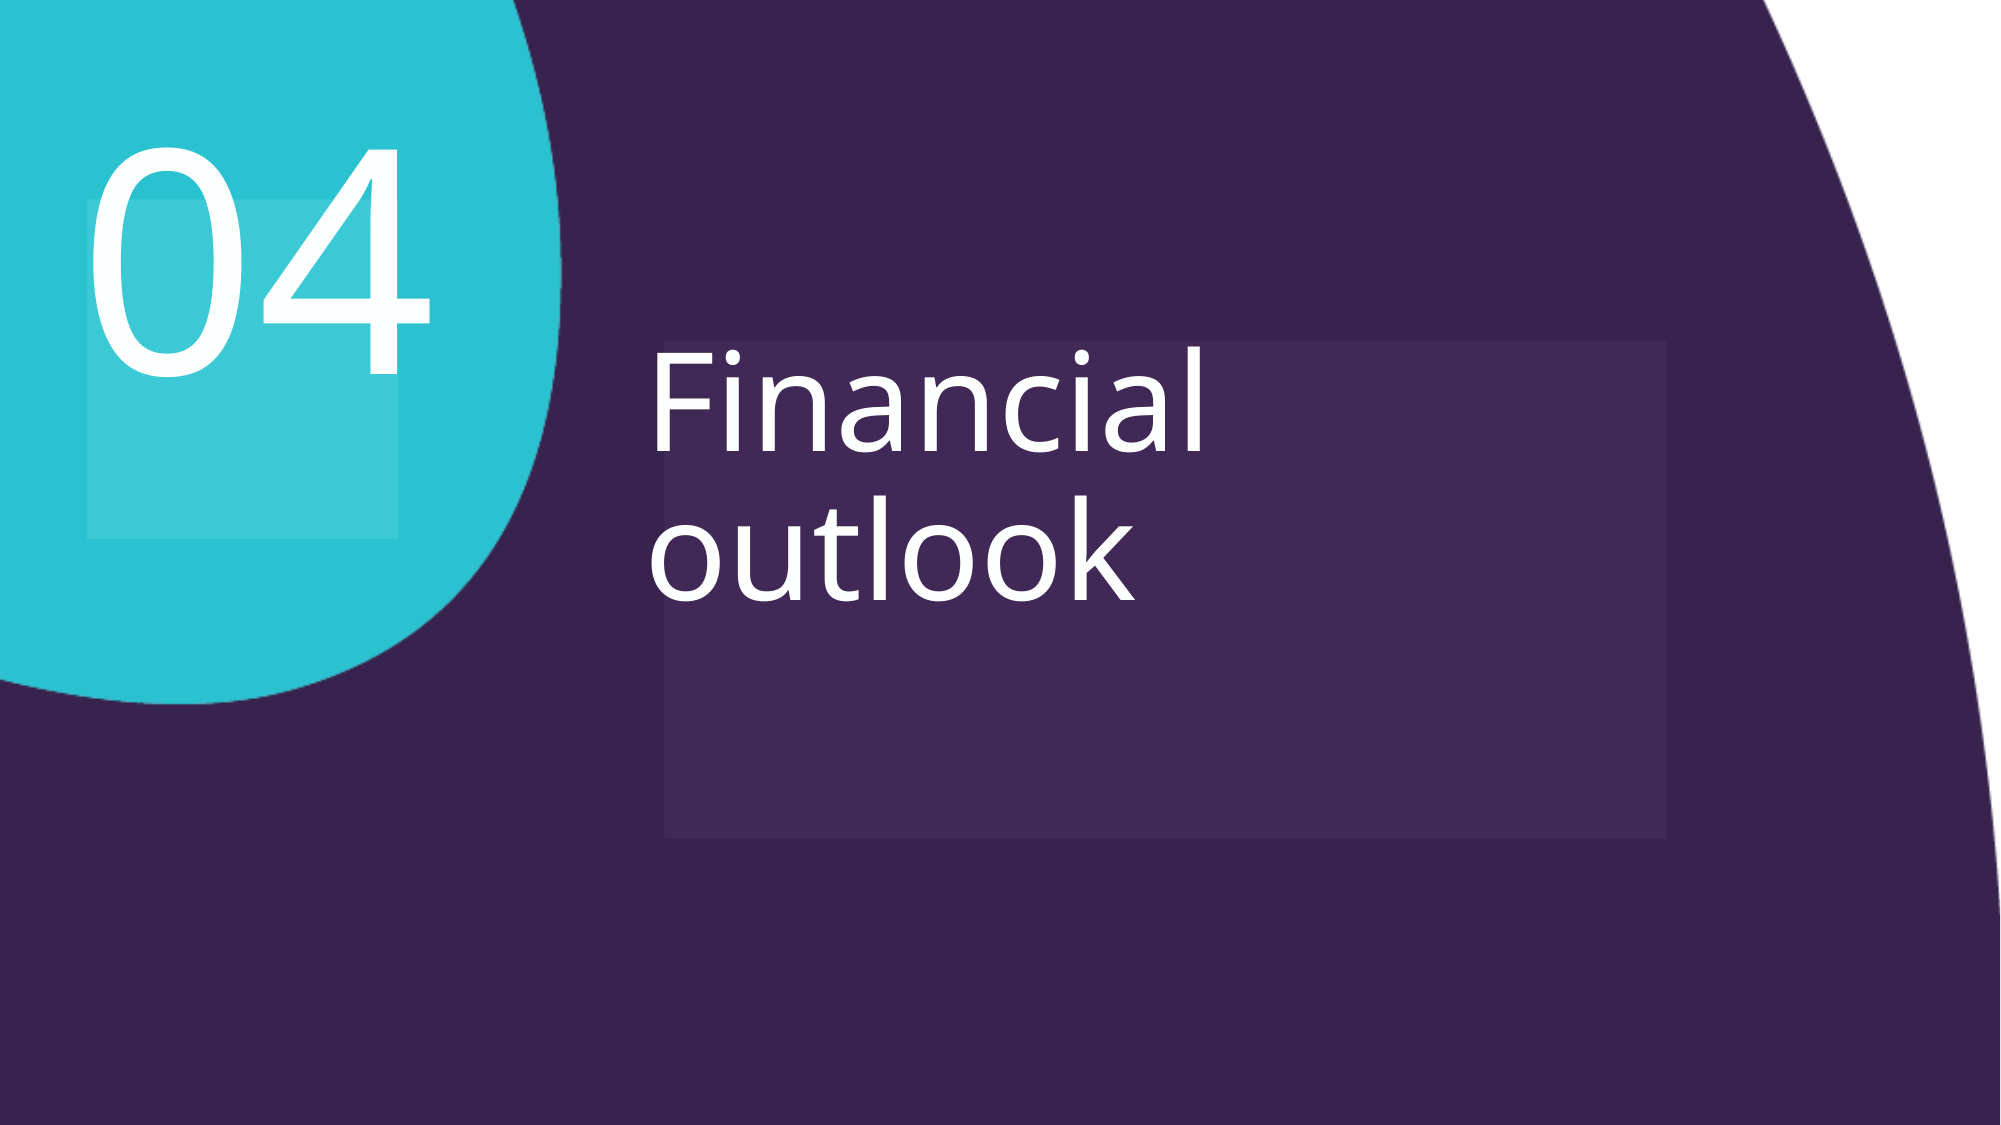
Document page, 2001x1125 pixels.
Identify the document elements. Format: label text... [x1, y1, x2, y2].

picture [0, 0, 2001, 1125]
list Financial outlook [629, 325, 1652, 654]
list 04 [63, 96, 498, 632]
